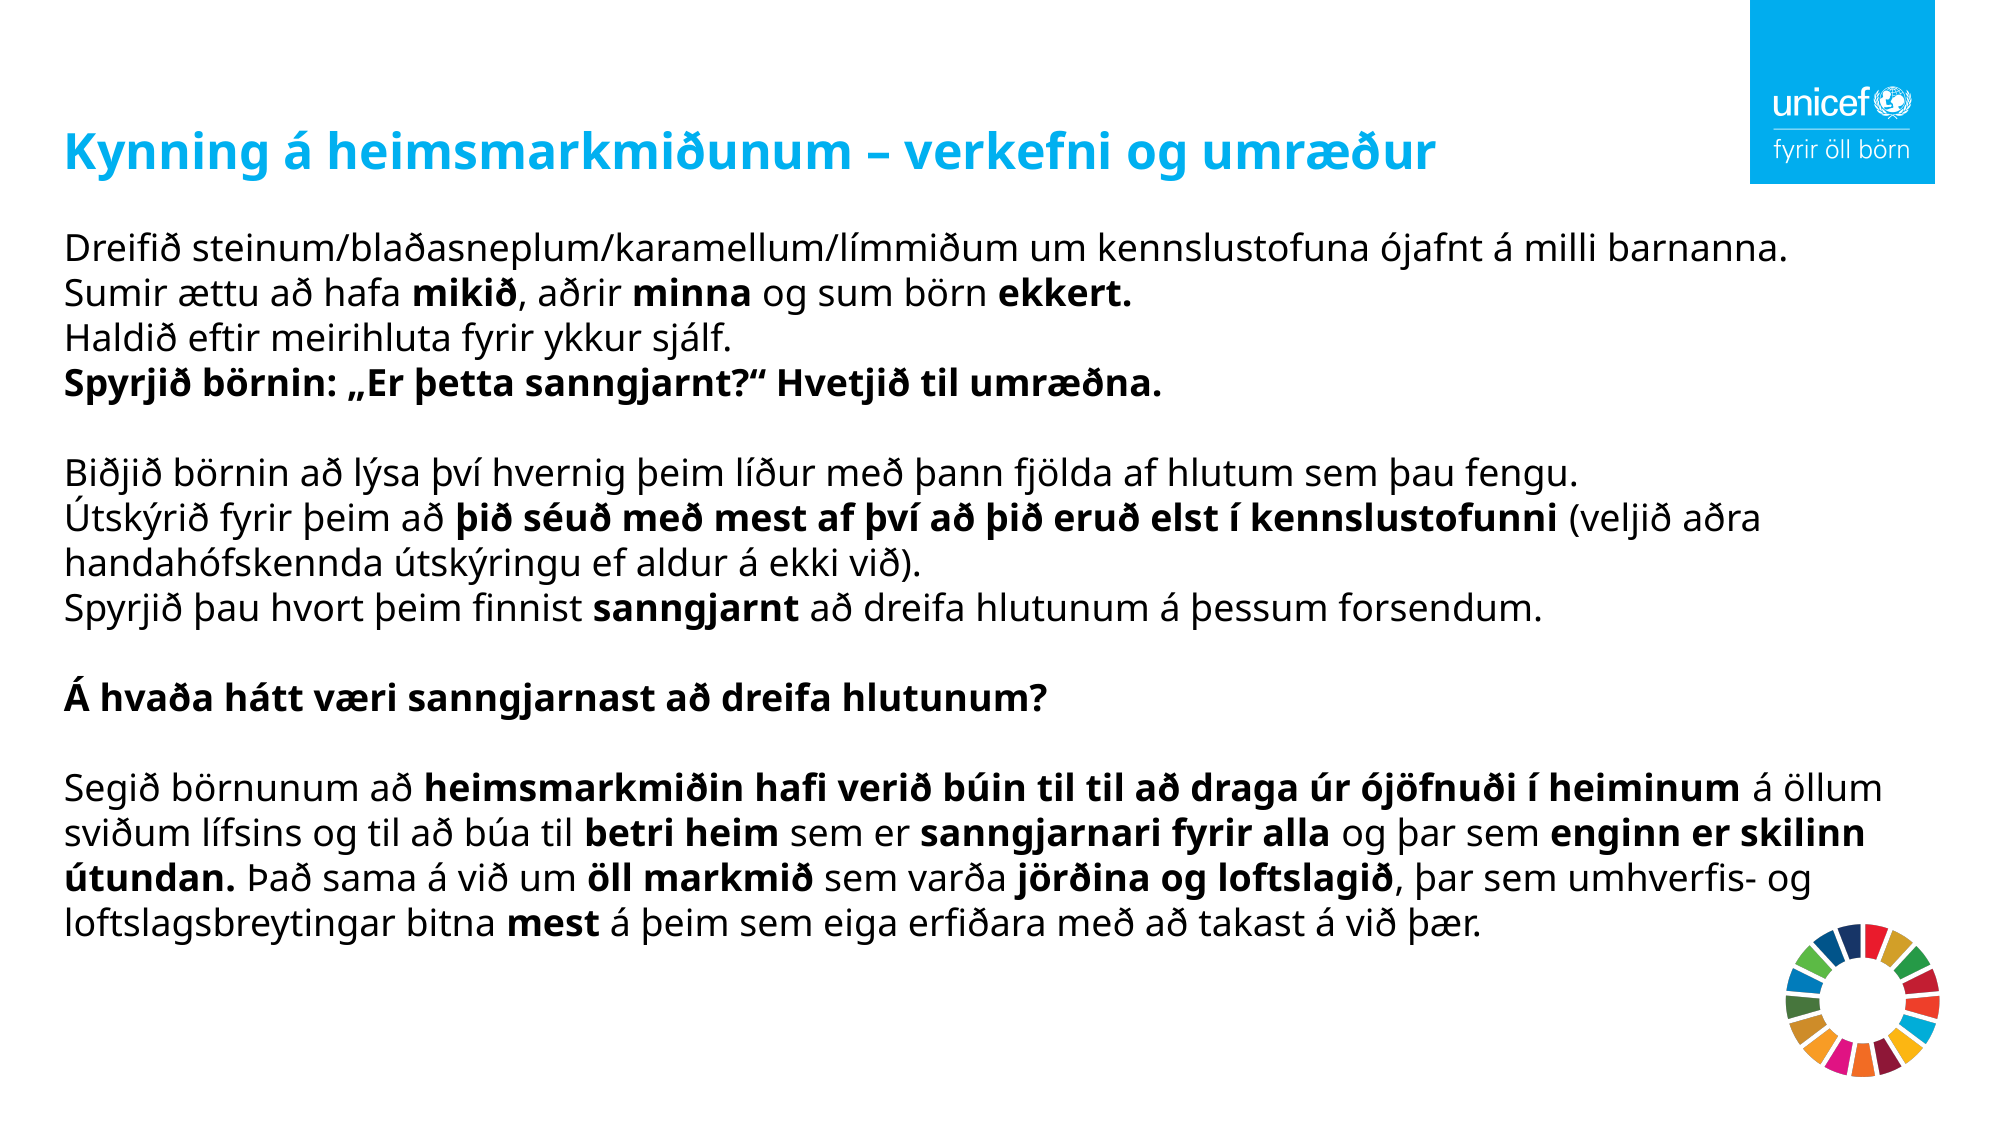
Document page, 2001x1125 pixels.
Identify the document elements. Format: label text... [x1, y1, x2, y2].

picture [1888, 94, 1911, 112]
picture [1775, 96, 1784, 115]
picture [1840, 96, 1856, 115]
picture [1786, 96, 1790, 115]
picture [1782, 920, 1943, 1082]
picture [1874, 91, 1890, 115]
picture [1795, 96, 1811, 115]
text_box Kynning á heimsmarkmiðunum – verkefni og umræður Dreifið steinum/blaðasneplum/karamellum/límmiðum um kennslustofuna ójafnt á milli barnanna. Sumir ættu að hafa mikið, aðrir minna og sum börn ekkert. Haldið eftir meirihluta fyrir ykkur sjálf. Spyrjið börnin: „Er þetta sanngjarnt?“ Hvetjið til umræðna. Biðjið börnin að lýsa því hvernig þeim líður með þann fjölda af hlutum sem þau fengu. Útskýrið fyrir þeim að þið séuð með mest af því að þið eruð elst í kennslustofunni (veljið aðra handahófskennda útskýringu ef aldur á ekki við). Spyrjið þau hvort þeim finnist sanngjarnt að dreifa hlutunum á þessum forsendum. Á hvaða hátt væri sanngjarnast að dreifa hlutunum? Segið börnunum að heimsmarkmiðin hafi verið búin til til að draga úr ójöfnuði í heiminum á öllum sviðum lífsins og til að búa til betri heim sem er sanngjarnari fyrir alla og þar sem enginn er skilinn útundan. Það sama á við um öll markmið sem varða jörðina og loftslagið, þar sem umhverfis- og loftslagsbreytingar bitna mest á þeim sem eiga erfiðara með að takast á við þær. [49, 111, 1950, 952]
picture [1858, 87, 1869, 115]
picture [1822, 96, 1837, 115]
